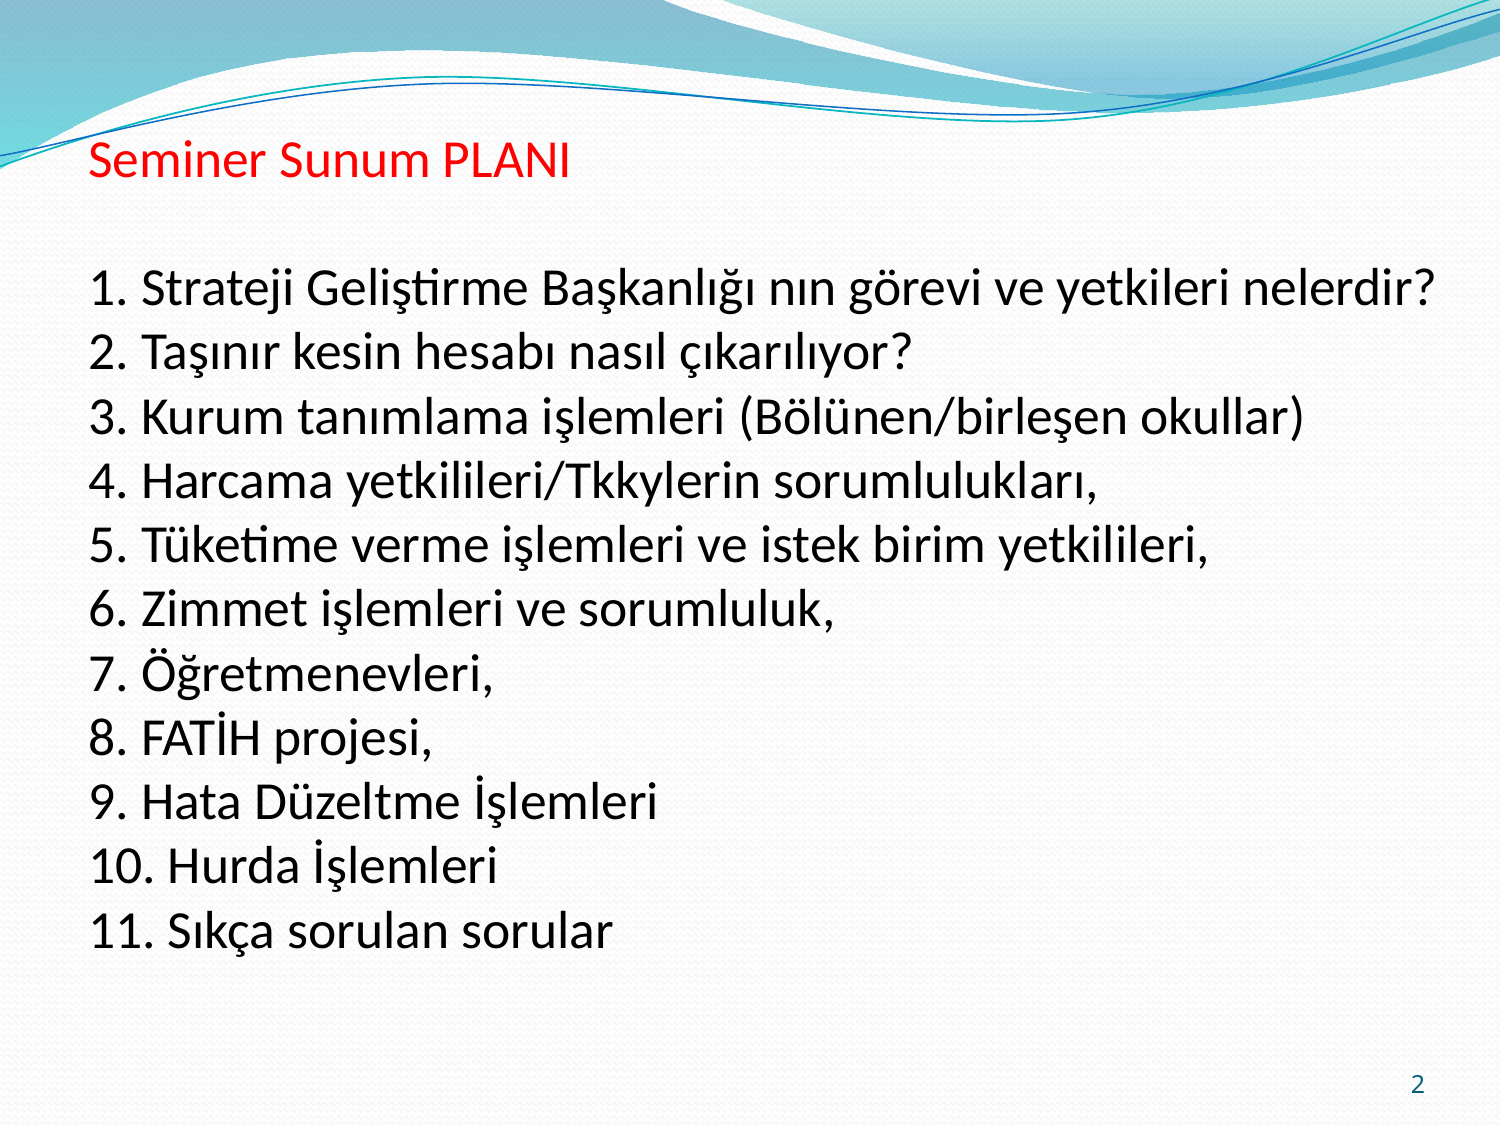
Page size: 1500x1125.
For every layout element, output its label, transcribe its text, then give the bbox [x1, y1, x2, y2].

title Seminer Sunum PLANI 1. Strateji Geliştirme Başkanlığı nın görevi ve yetkileri nelerdir? 2. Taşınır kesin hesabı nasıl çıkarılıyor? 3. Kurum tanımlama işlemleri (Bölünen/birleşen okullar) 4. Harcama yetkilileri/Tkkylerin sorumlulukları, 5. Tüketime verme işlemleri ve istek birim yetkilileri, 6. Zimmet işlemleri ve sorumluluk, 7. Öğretmenevleri, 8. FATİH projesi, 9. Hata Düzeltme İşlemleri 10. Hurda İşlemleri 11. Sıkça sorulan sorular [88, 54, 1448, 1024]
slide_number 2 [1299, 1042, 1425, 1103]
